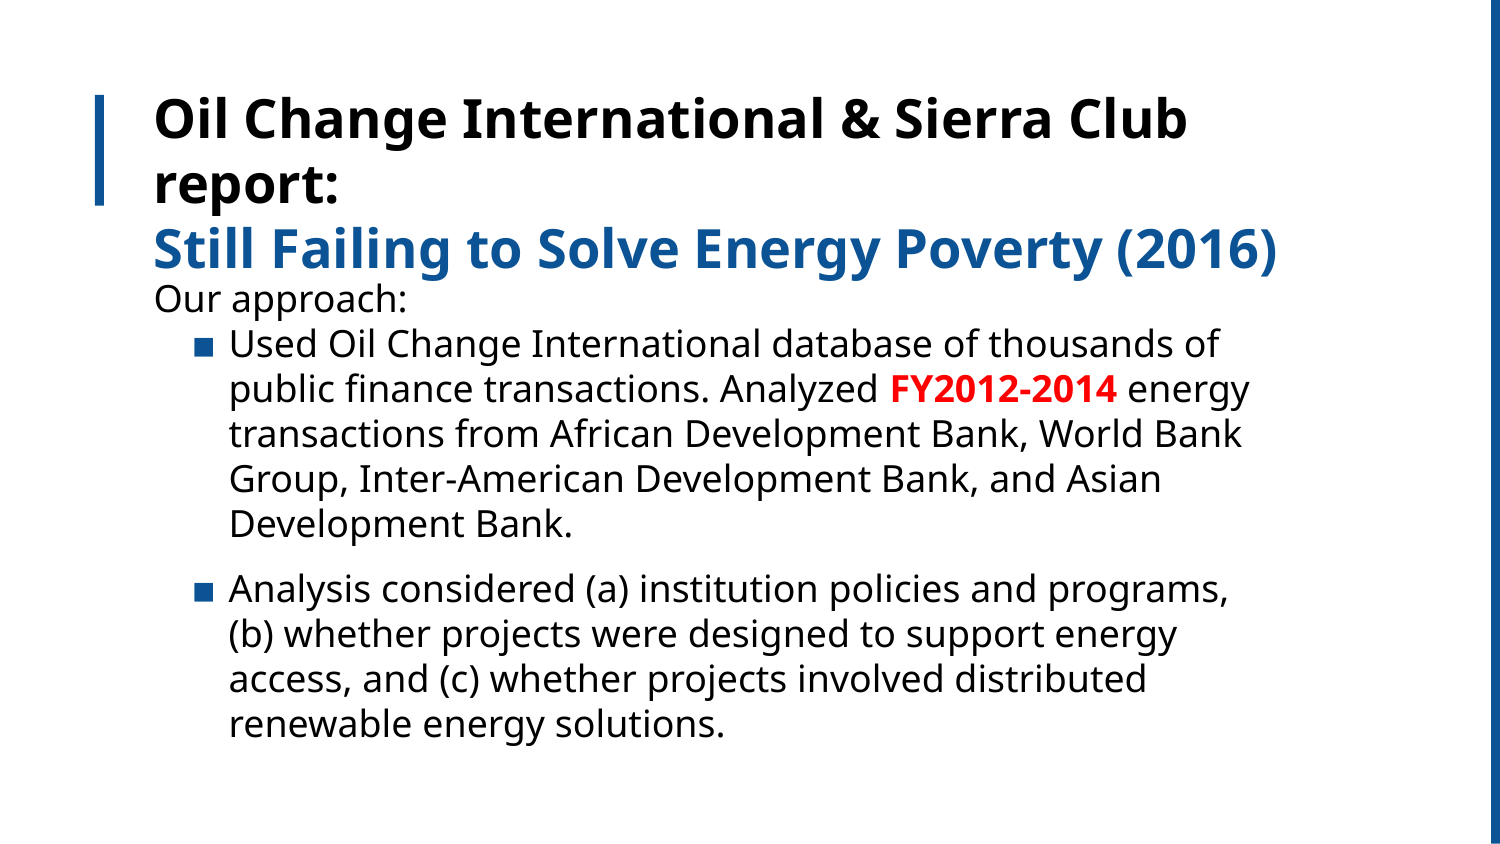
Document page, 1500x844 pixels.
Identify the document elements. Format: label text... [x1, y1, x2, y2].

title Oil Change International & Sierra Club report: Still Failing to Solve Energy Poverty (2016) [138, 69, 1316, 210]
list Our approach: Used Oil Change International database of thousands of public finance transactions. Analyzed FY2012-2014 energy transactions from African Development Bank, World Bank Group, Inter-American Development Bank, and Asian Development Bank. Analysis considered (a) institution policies and programs, (b) whether projects were designed to support energy access, and (c) whether projects involved distributed renewable energy solutions. [138, 260, 1301, 777]
